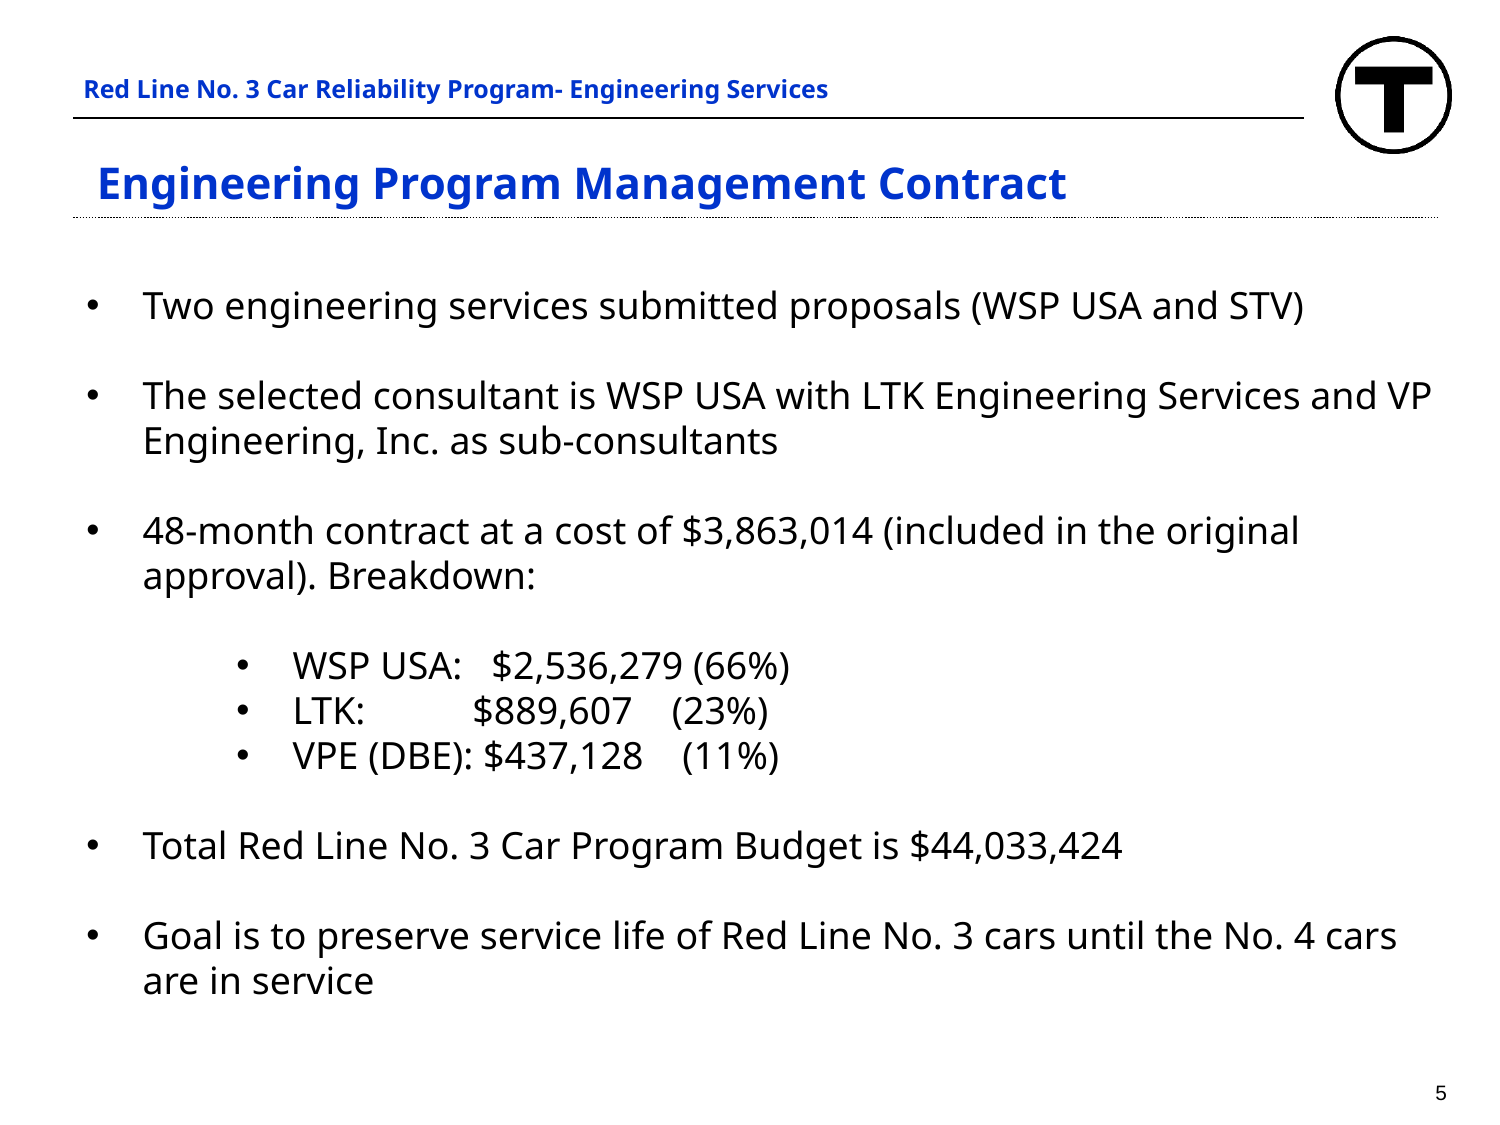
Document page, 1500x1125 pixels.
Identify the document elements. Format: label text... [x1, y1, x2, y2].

text_box Two engineering services submitted proposals (WSP USA and STV) The selected consultant is WSP USA with LTK Engineering Services and VP Engineering, Inc. as sub-consultants 48-month contract at a cost of $3,863,014 (included in the original approval). Breakdown: WSP USA: $2,536,279 (66%) LTK: $889,607 (23%) VPE (DBE): $437,128 (11%) Total Red Line No. 3 Car Program Budget is $44,033,424 Goal is to preserve service life of Red Line No. 3 cars until the No. 4 cars are in service [71, 274, 1450, 1010]
picture [1335, 36, 1452, 154]
text_box Red Line No. 3 Car Reliability Program- Engineering Services [68, 65, 1257, 111]
text_box Engineering Program Management Contract [81, 140, 1440, 246]
